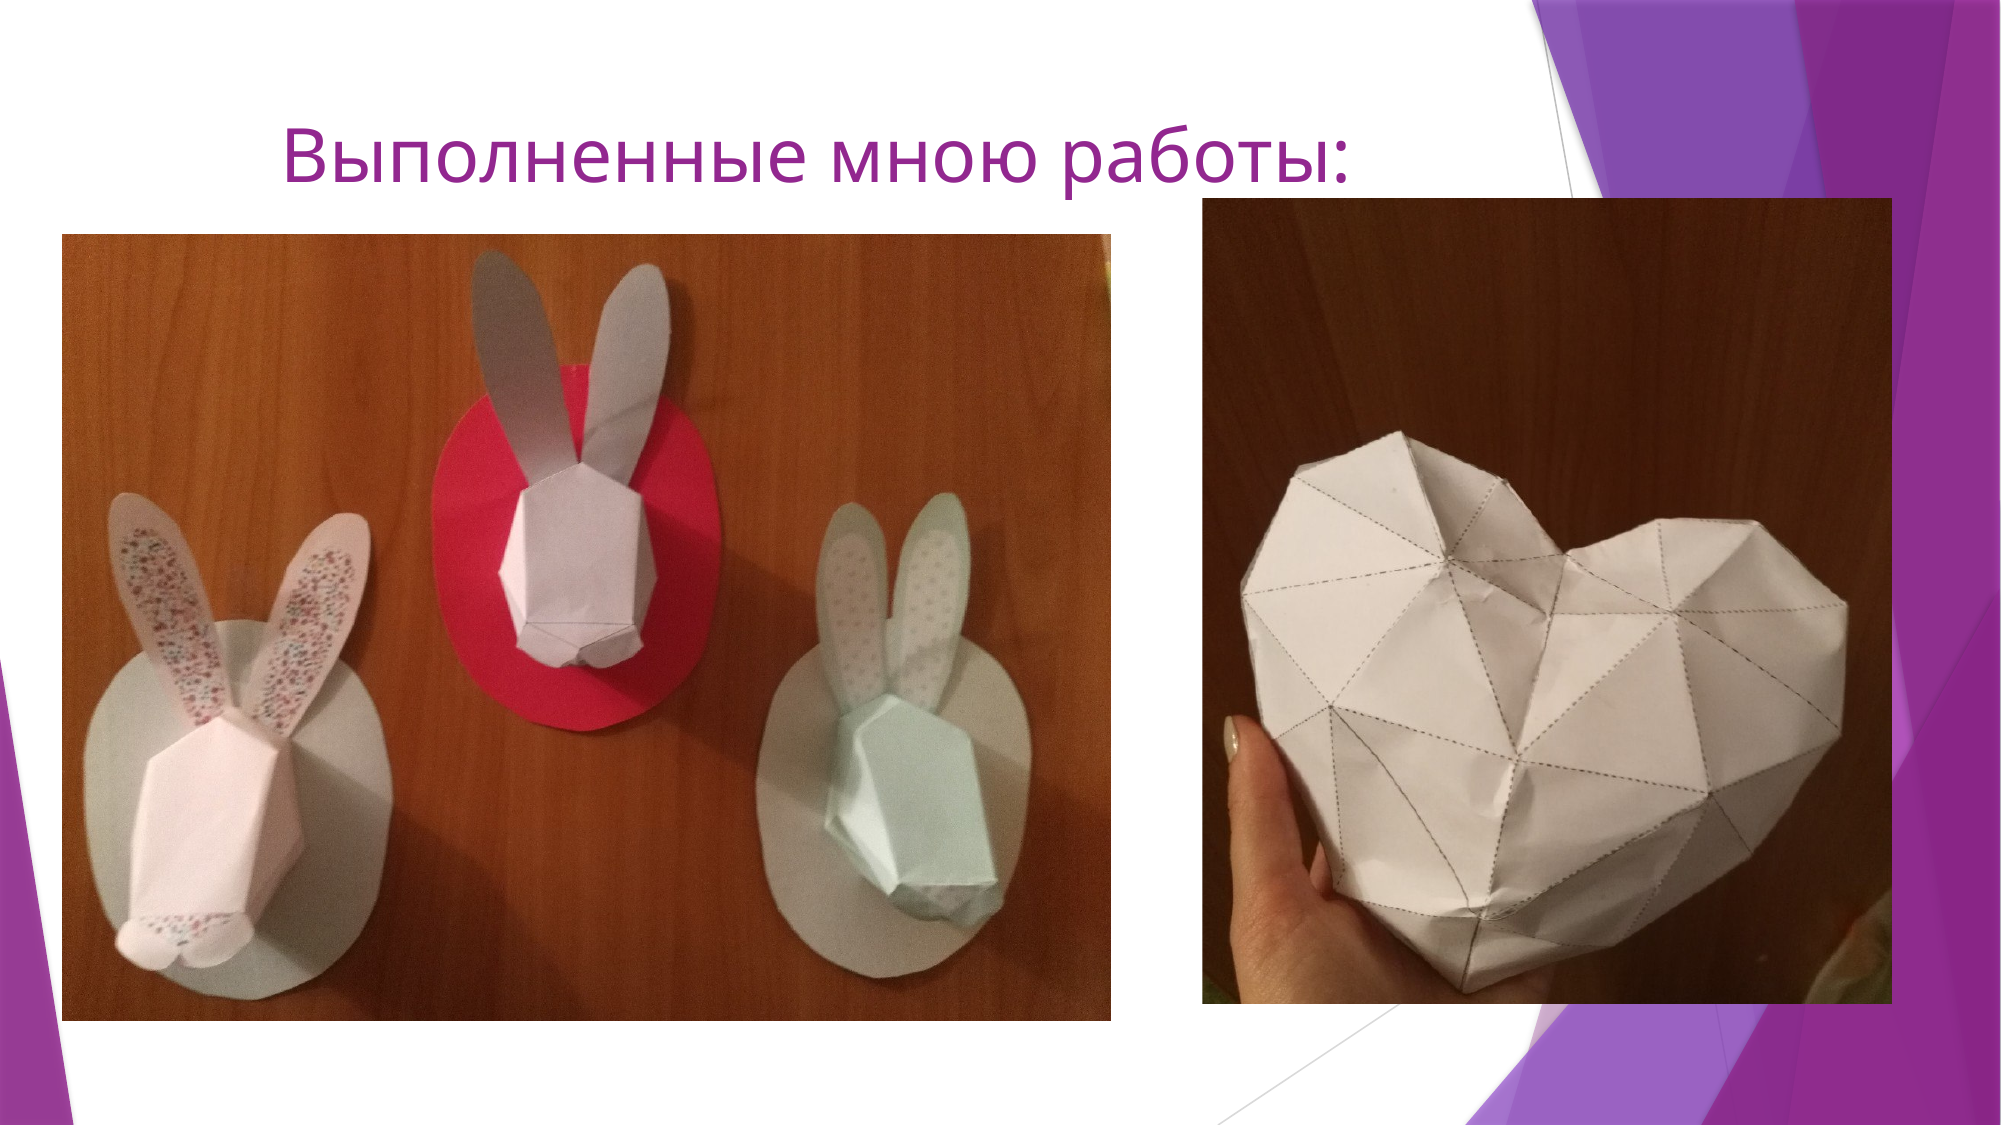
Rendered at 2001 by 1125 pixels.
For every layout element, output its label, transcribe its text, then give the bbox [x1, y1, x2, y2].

title Выполненные мною работы: [111, 99, 1522, 317]
picture [62, 234, 1111, 1022]
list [1201, 197, 1898, 1005]
